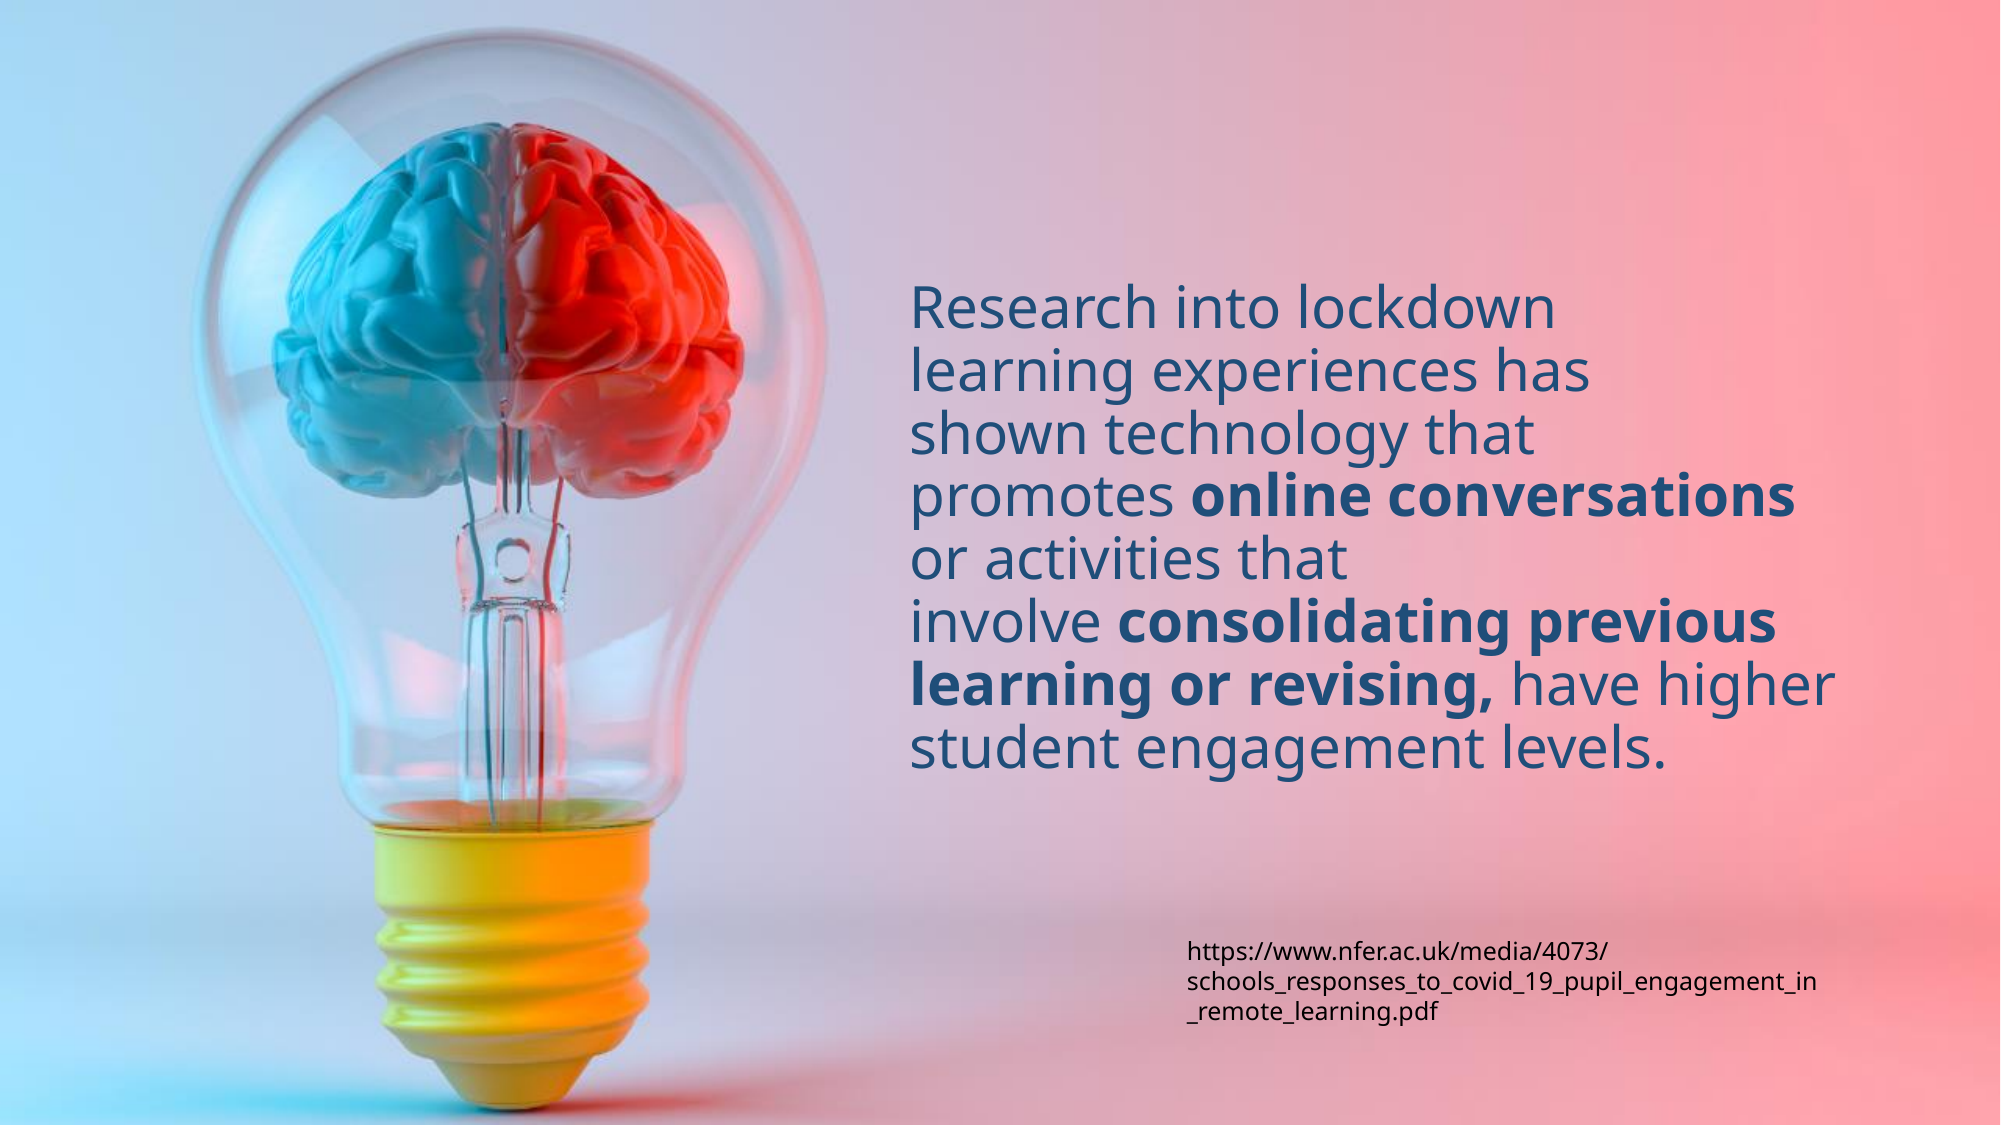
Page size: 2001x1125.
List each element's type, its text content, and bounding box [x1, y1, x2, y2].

list Research into lockdown learning experiences has shown technology that promotes online conversations or activities that involve consolidating previous learning or revising, have higher student engagement levels. [894, 270, 1863, 1107]
picture [0, 0, 2001, 1125]
text_box https://www.nfer.ac.uk/media/4073/schools_responses_to_covid_19_pupil_engagement_in_remote_learning.pdf [1172, 927, 1840, 1033]
